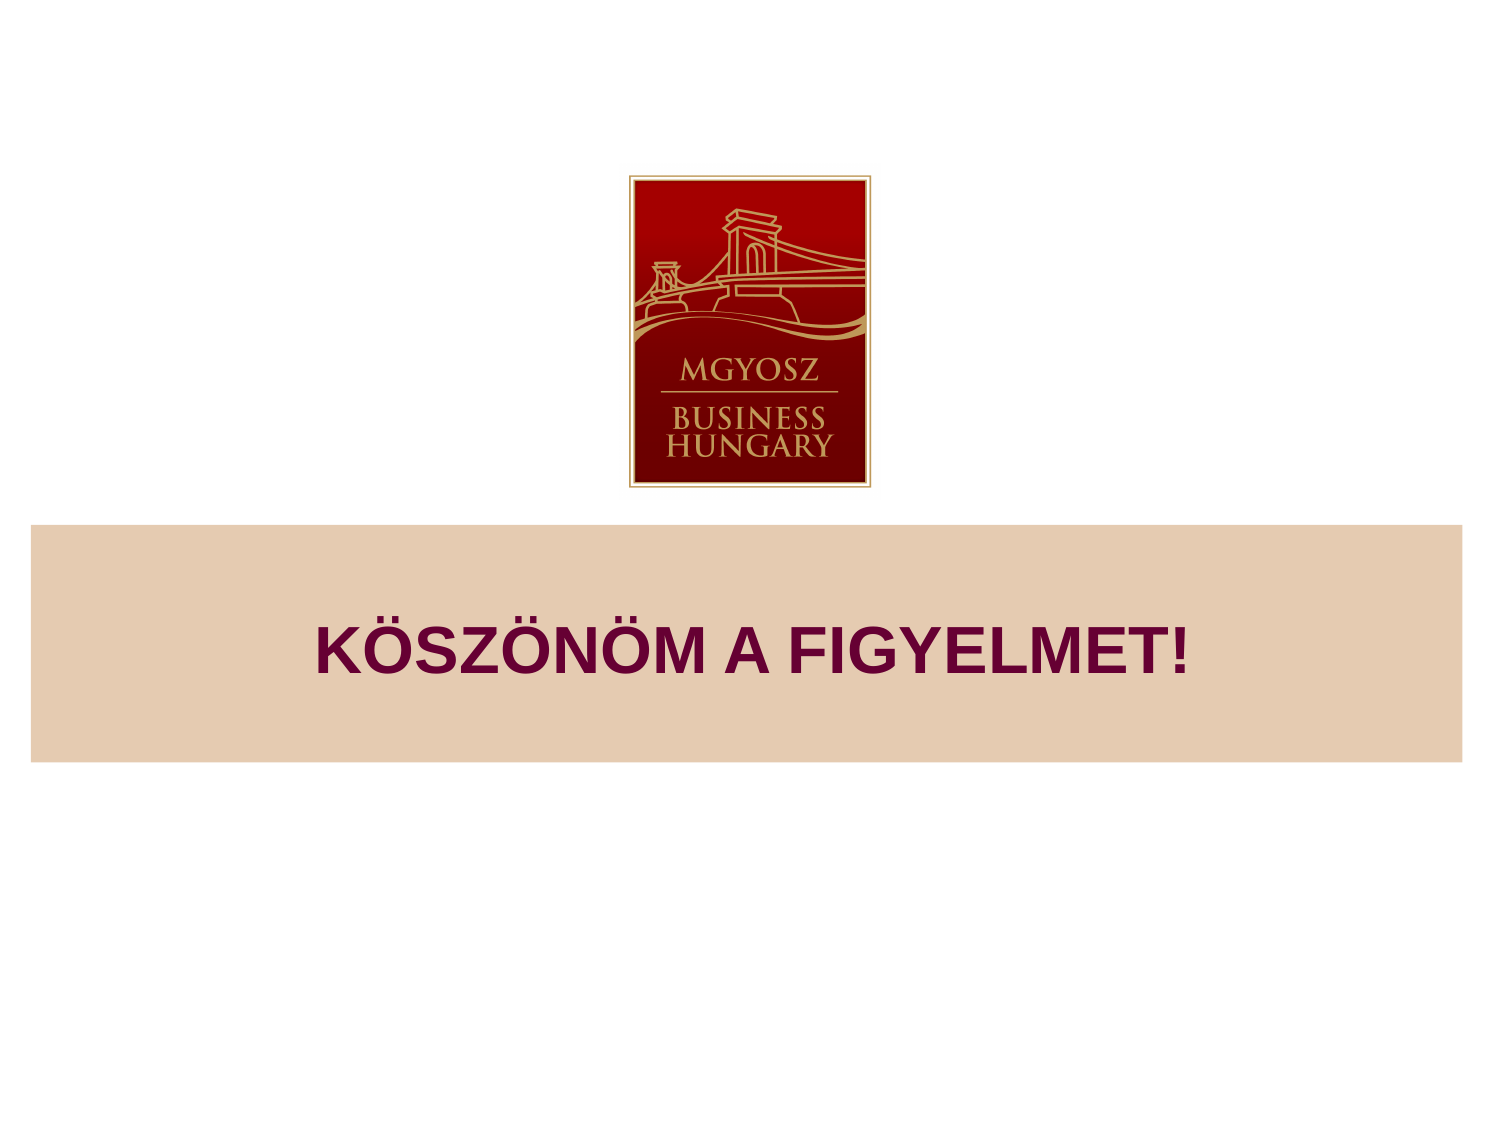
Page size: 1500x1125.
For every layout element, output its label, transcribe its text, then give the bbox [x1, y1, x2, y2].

picture [618, 163, 881, 501]
text_box [30, 524, 1463, 763]
text_box KÖSZÖNÖM A FIGYELMET! [300, 599, 1250, 695]
